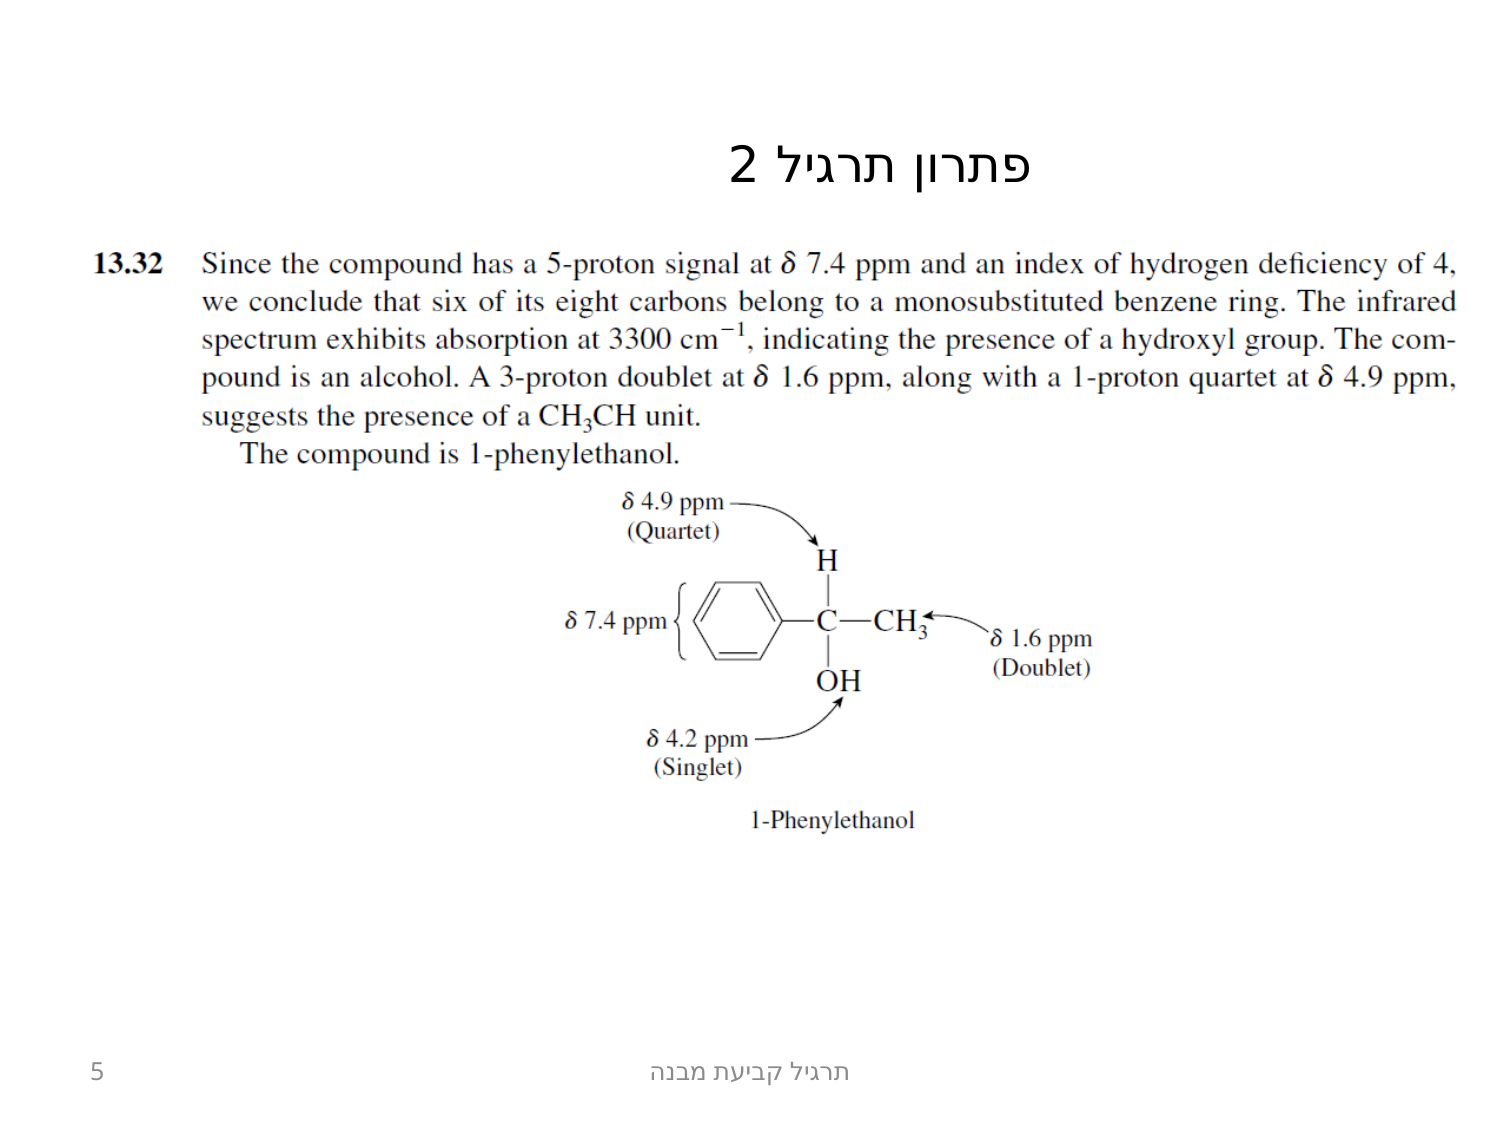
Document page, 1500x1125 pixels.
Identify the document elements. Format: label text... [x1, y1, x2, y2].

slide_number 5 [75, 1042, 425, 1103]
text_box פתרון תרגיל 2 [631, 125, 1128, 200]
footer תרגיל קביעת מבנה [512, 1042, 988, 1103]
picture [0, 225, 1483, 892]
